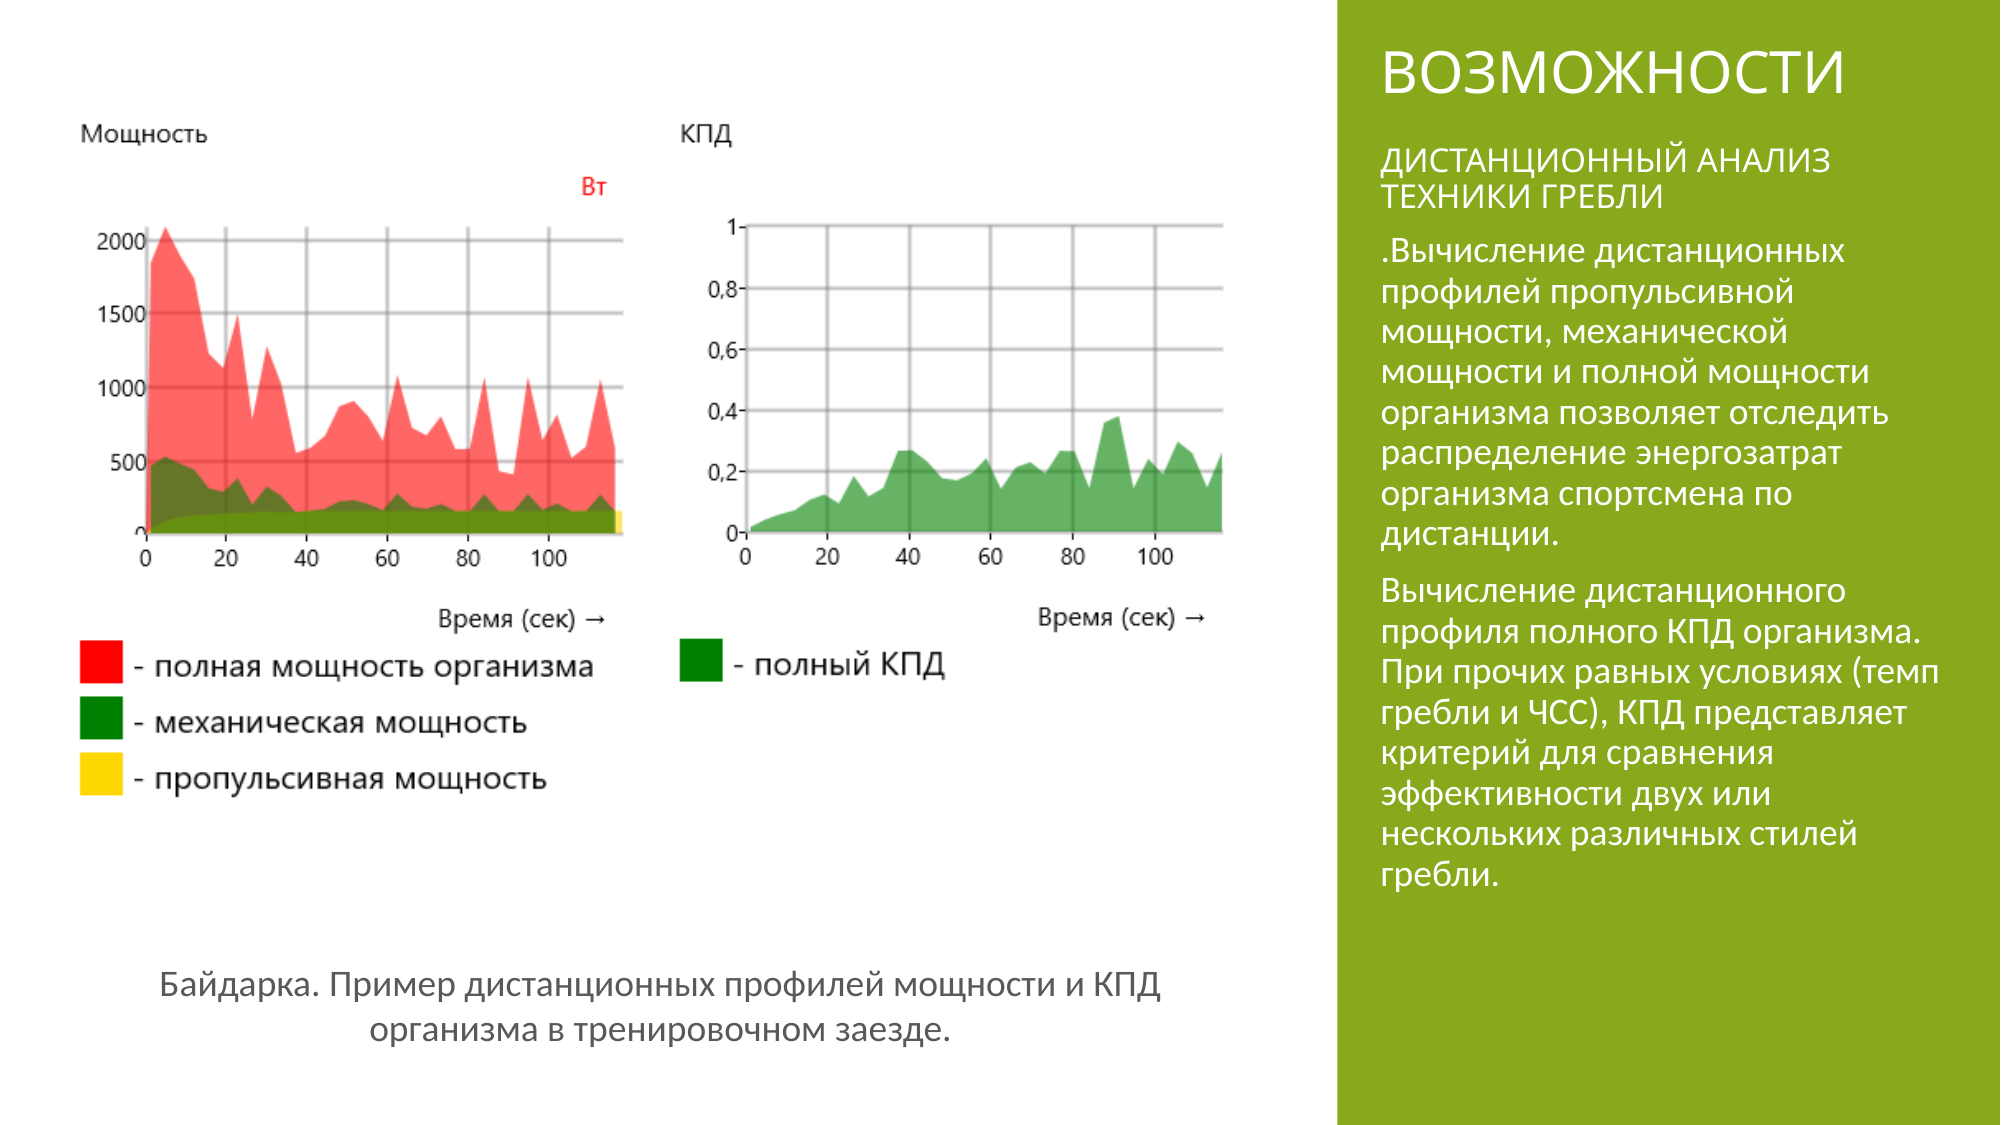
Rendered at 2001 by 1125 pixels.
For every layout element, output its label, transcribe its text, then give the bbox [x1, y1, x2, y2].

text_box Байдарка. Пример дистанционных профилей мощности и КПД организма в тренировочном заезде. [74, 951, 1248, 1057]
picture [54, 113, 1275, 832]
title ВОЗМОЖНОСТИ [1365, 26, 1879, 114]
text_box дистанционный анализ техники гребли [1365, 113, 1867, 223]
list .Вычисление дистанционных профилей пропульсивной мощности, механической мощности и полной мощности организма позволяет отследить распределение энергозатрат организма спортсмена по дистанции. Вычисление дистанционного профиля полного КПД организма. При прочих равных условиях (темп гребли и ЧСС), КПД представляет критерий для сравнения эффективности двух или нескольких различных стилей гребли. [1365, 222, 1974, 724]
